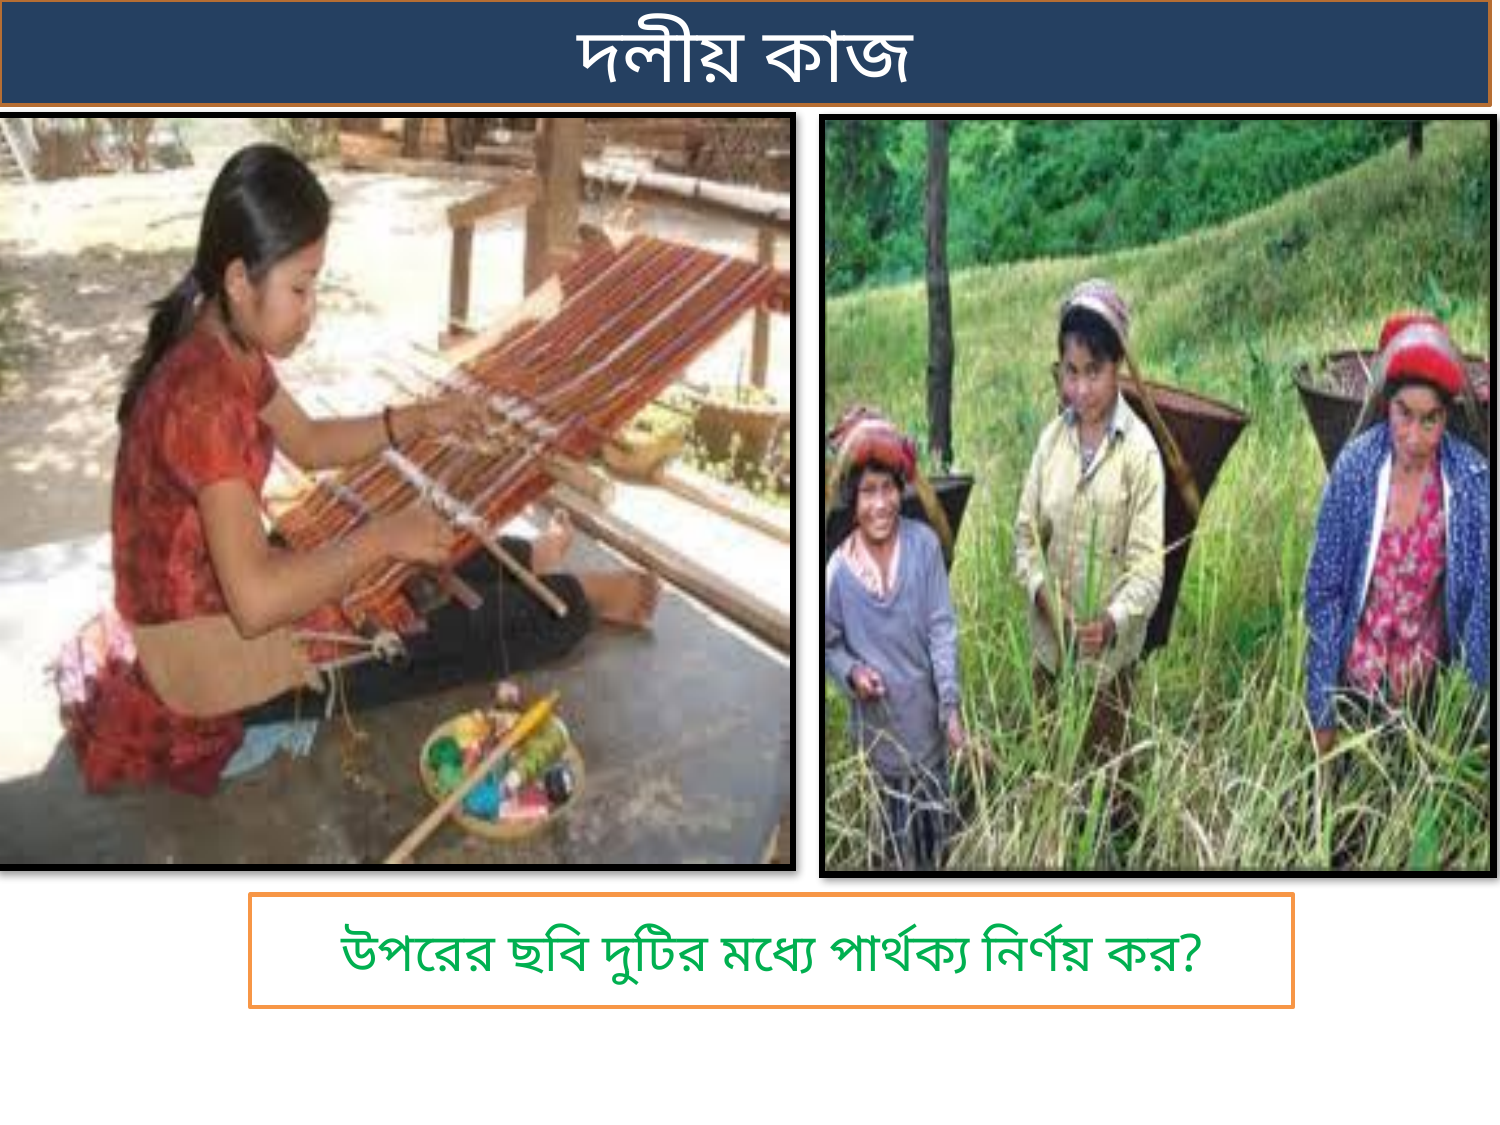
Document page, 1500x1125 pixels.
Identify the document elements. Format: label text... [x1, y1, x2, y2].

picture [0, 117, 791, 865]
picture [824, 119, 1491, 872]
text_box দলীয় কাজ [0, 0, 1492, 107]
title উপরের ছবি দুটির মধ্যে পার্থক্য নির্ণয় কর? [248, 892, 1295, 1009]
